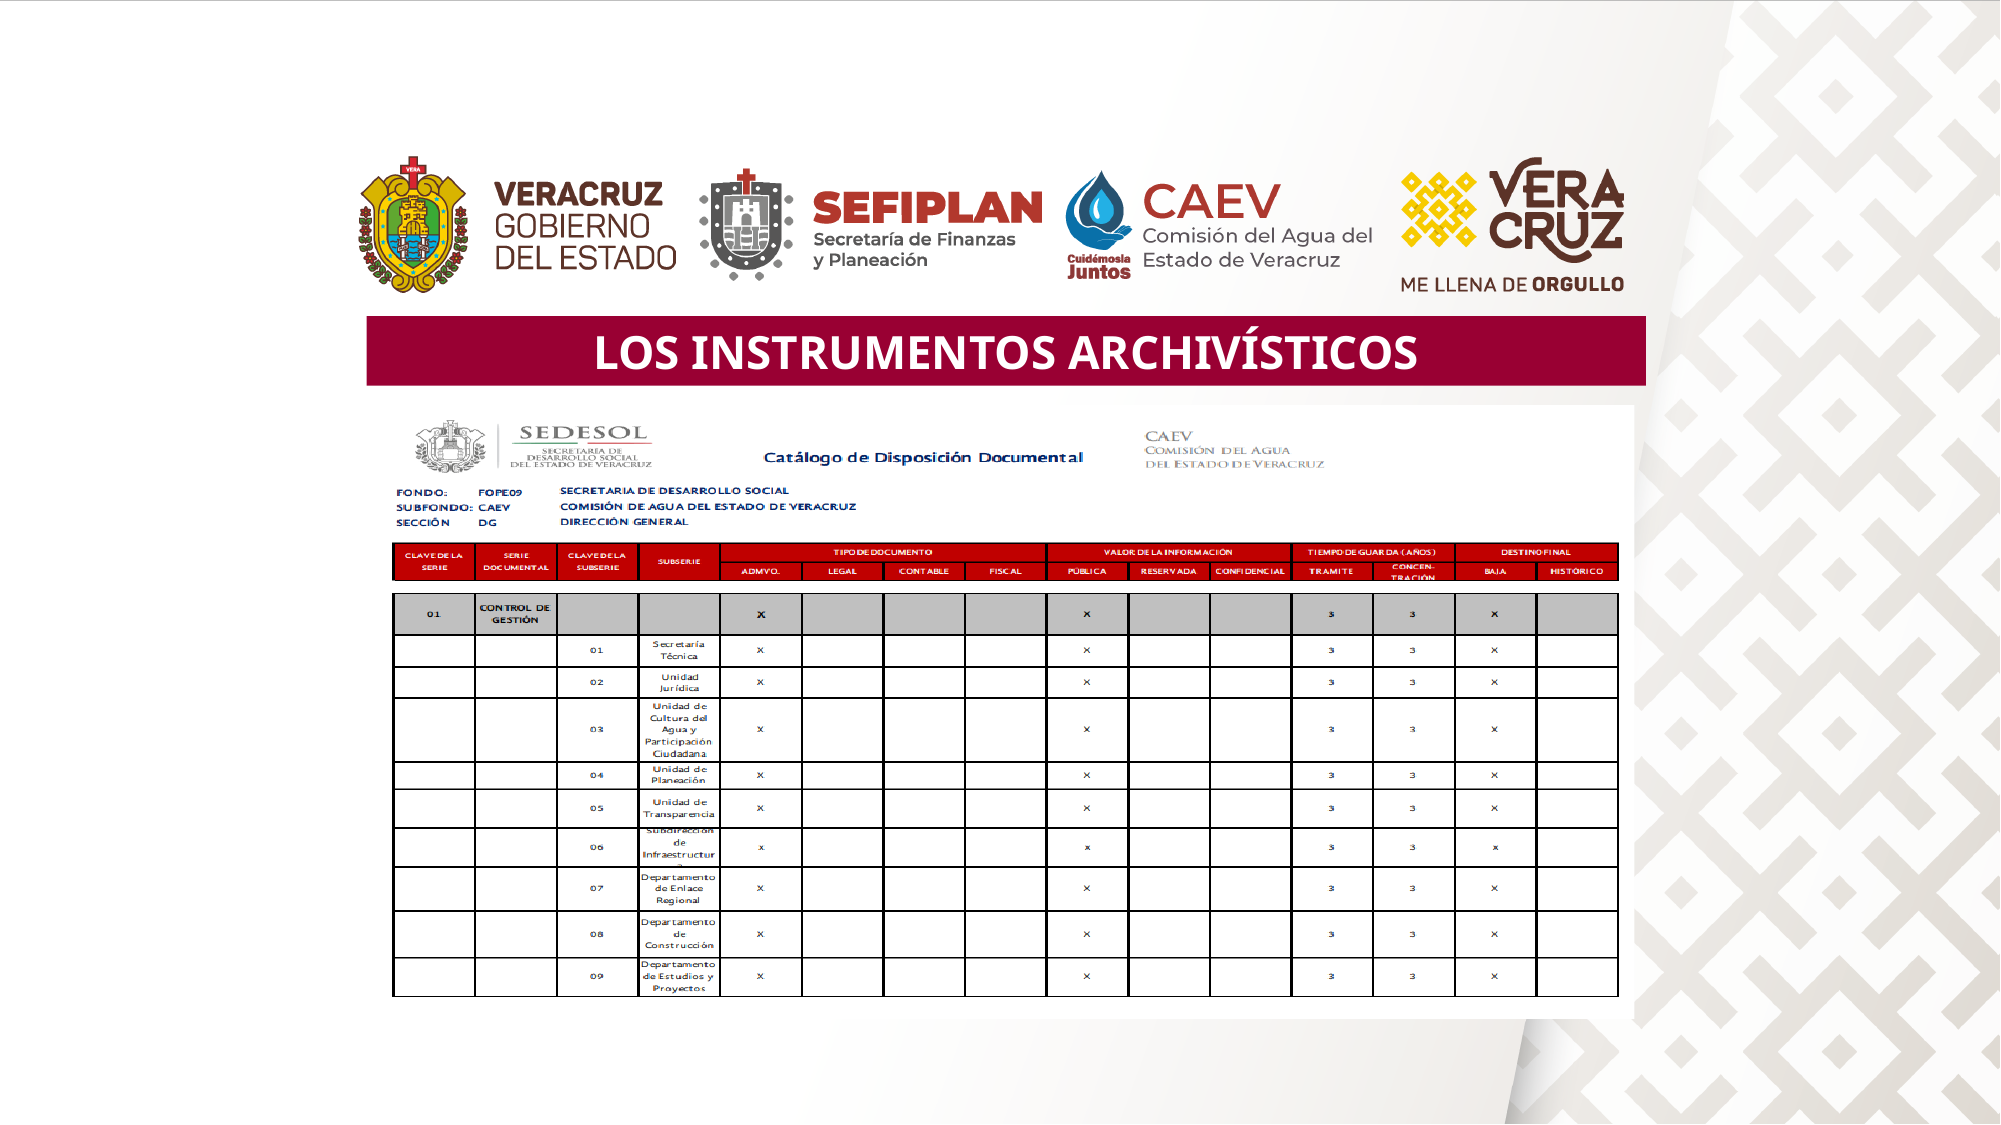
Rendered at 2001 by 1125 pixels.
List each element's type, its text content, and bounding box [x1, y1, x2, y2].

picture [0, 0, 2000, 1125]
text_box LOS INSTRUMENTOS ARCHIVÍSTICOS [366, 316, 1646, 386]
